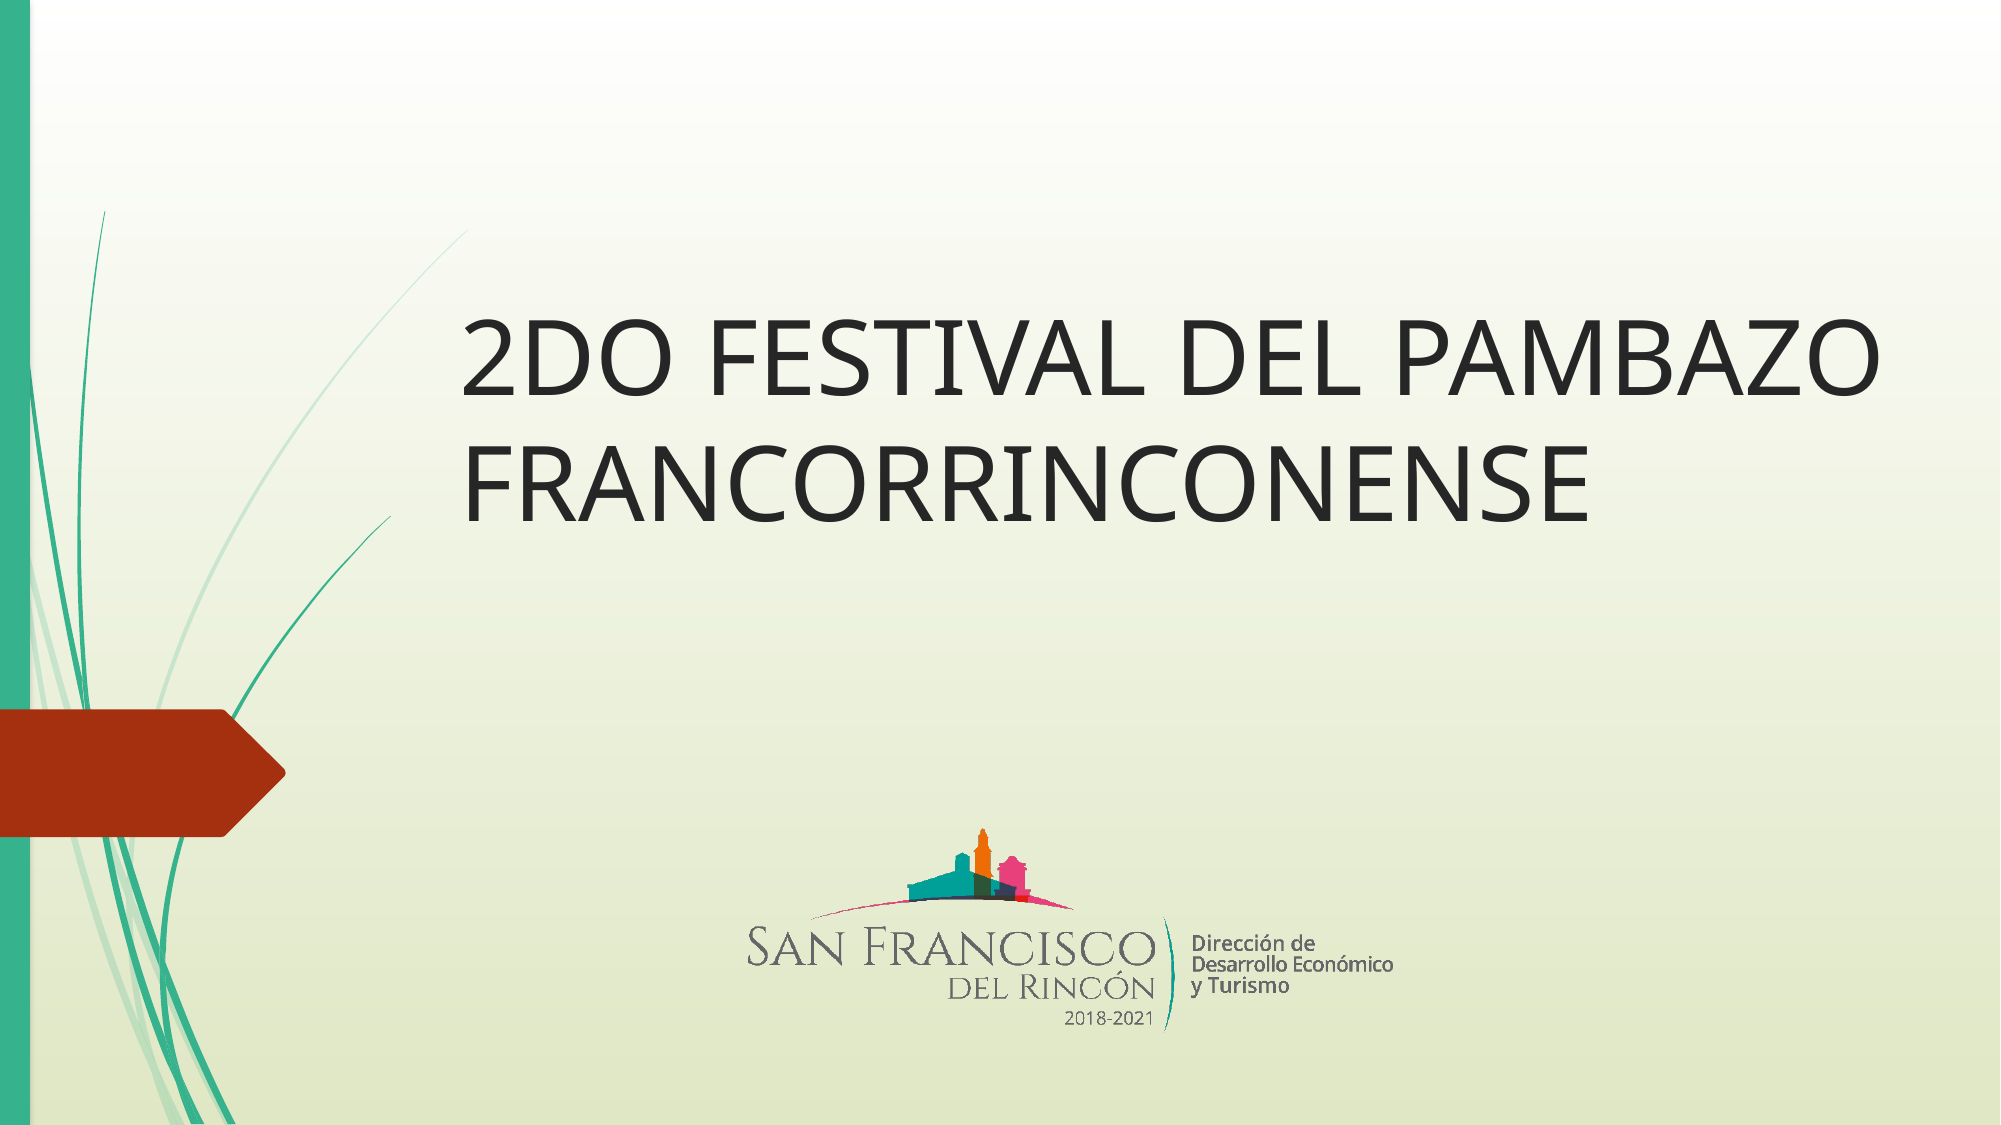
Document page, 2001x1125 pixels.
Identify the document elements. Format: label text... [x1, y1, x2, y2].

title 2DO FESTIVAL DEL PAMBAZO FRANCORRINCONENSE [444, 178, 1907, 550]
picture [747, 827, 1394, 1033]
